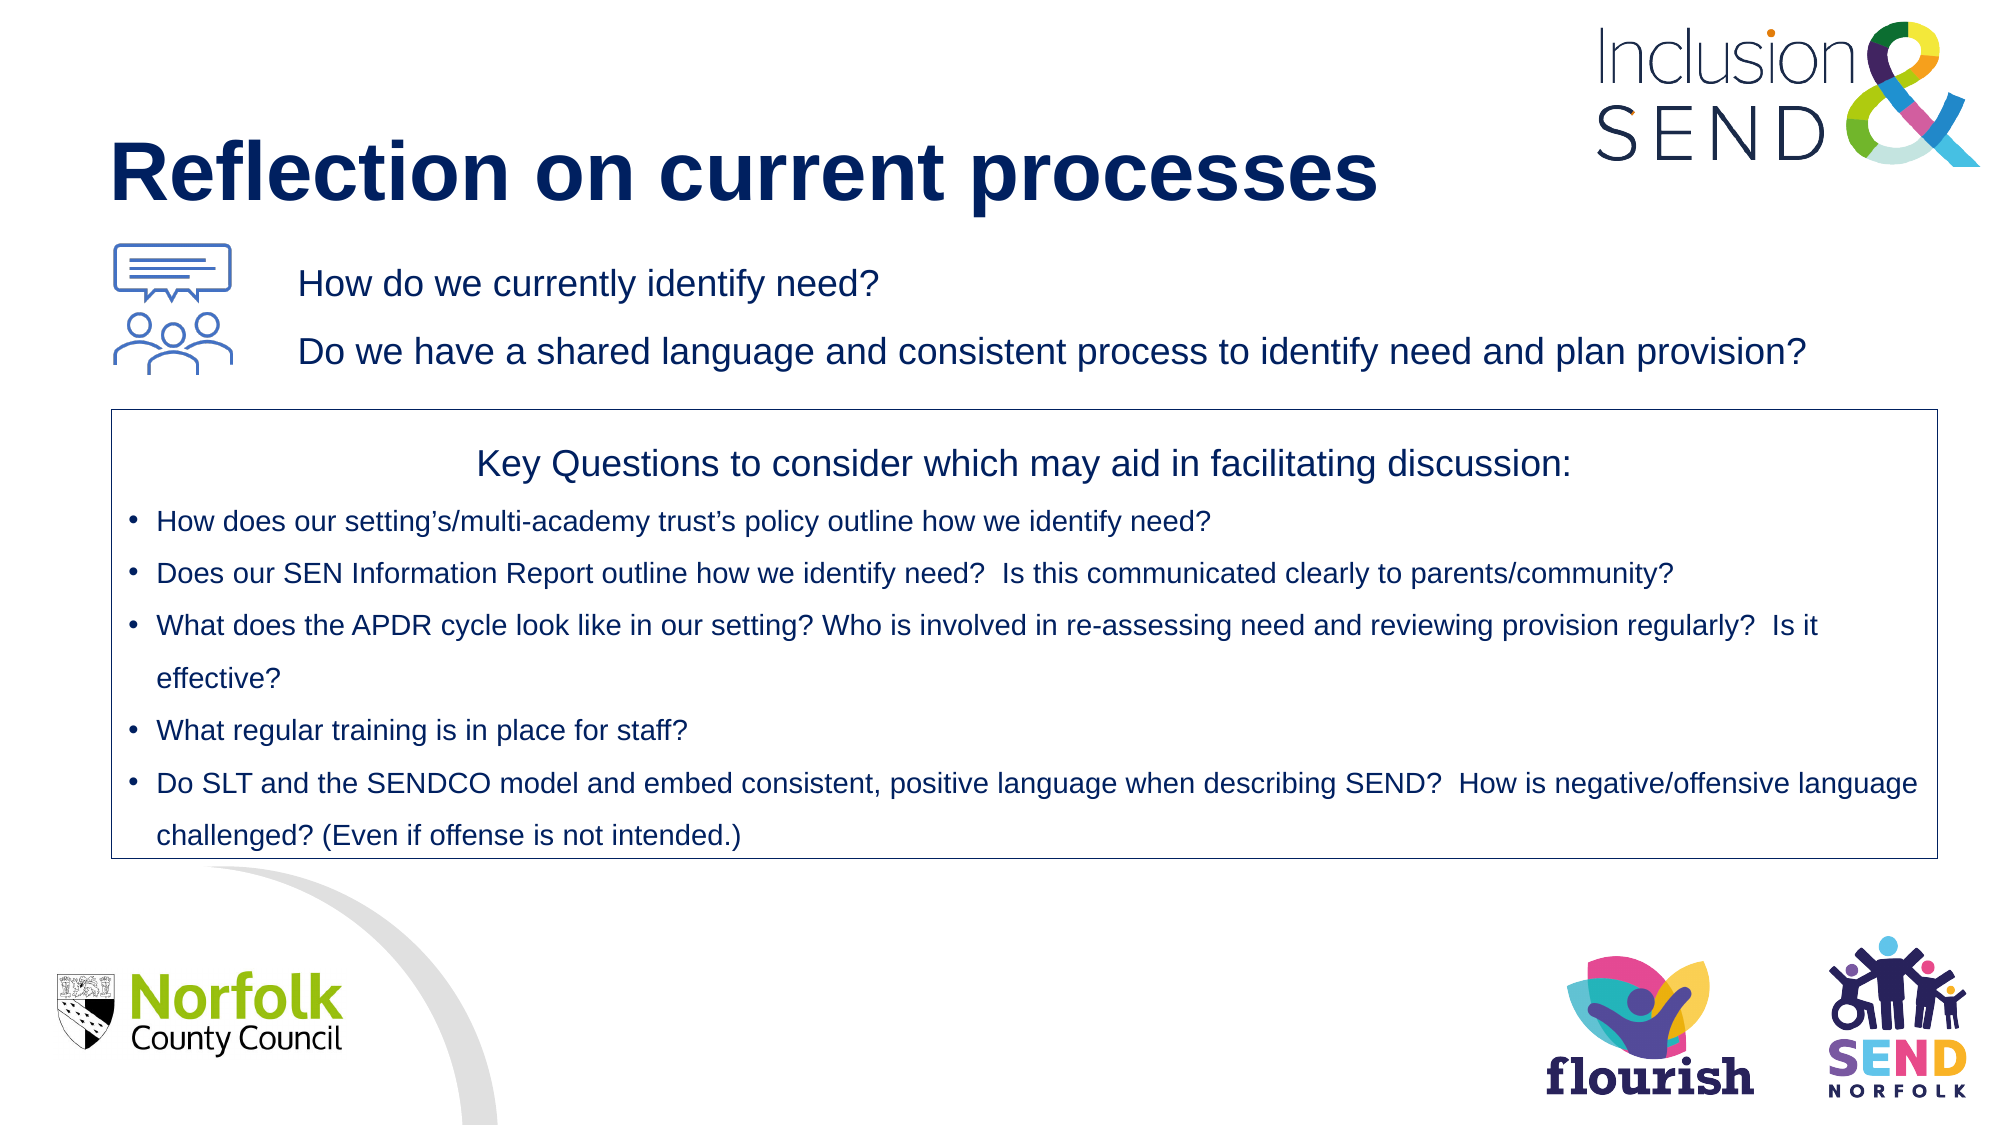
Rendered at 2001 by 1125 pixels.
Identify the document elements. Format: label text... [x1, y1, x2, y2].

text_box Key Questions to consider which may aid in facilitating discussion: How does our setting’s/multi-academy trust’s policy outline how we identify need? Does our SEN Information Report outline how we identify need? Is this communicated clearly to parents/community? What does the APDR cycle look like in our setting? Who is involved in re-assessing need and reviewing provision regularly? Is it effective? What regular training is in place for staff? Do SLT and the SENDCO model and embed consistent, positive language when describing SEND? How is negative/offensive language challenged? (Even if offense is not intended.) [111, 409, 1938, 859]
text_box How do we currently identify need? [282, 252, 1377, 312]
title Reflection on current processes… [94, 29, 1955, 317]
picture [1514, 889, 2000, 1125]
picture [1593, 13, 1981, 185]
picture [53, 968, 347, 1060]
text_box [93, 229, 250, 391]
text_box Do we have a shared language and consistent process to identify need and plan provision? [282, 319, 1882, 380]
